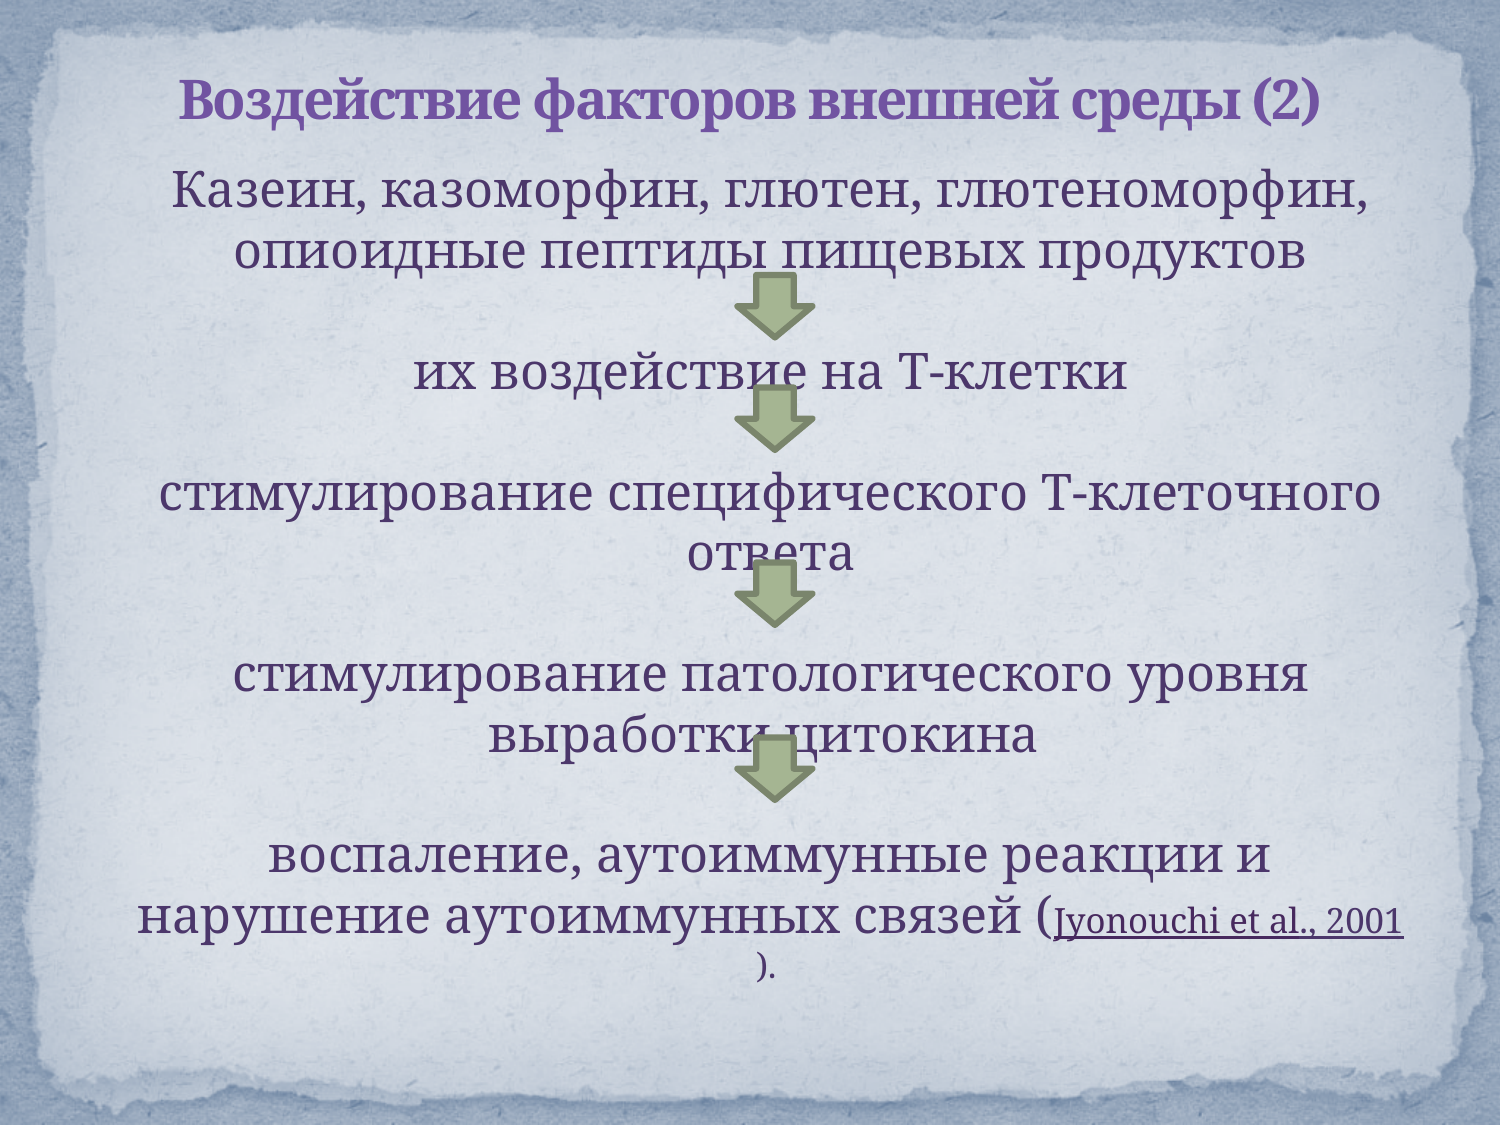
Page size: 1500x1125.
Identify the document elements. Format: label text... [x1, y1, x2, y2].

text_box [734, 734, 816, 804]
list Казеин, казоморфин, глютен, глютеноморфин, опиоидные пептиды пищевых продуктов их воздействие на Т-клетки стимулирование специфического Т-клеточного ответа стимулирование патологического уровня выработки цитокина воспаление, аутоиммунные реакции и нарушение аутоиммунных связей (Jyonouchi et al., 2001). [75, 149, 1425, 1000]
title Воздействие факторов внешней среды (2) [74, 24, 1425, 138]
text_box [734, 384, 816, 454]
text_box [734, 271, 816, 341]
text_box [734, 559, 816, 629]
